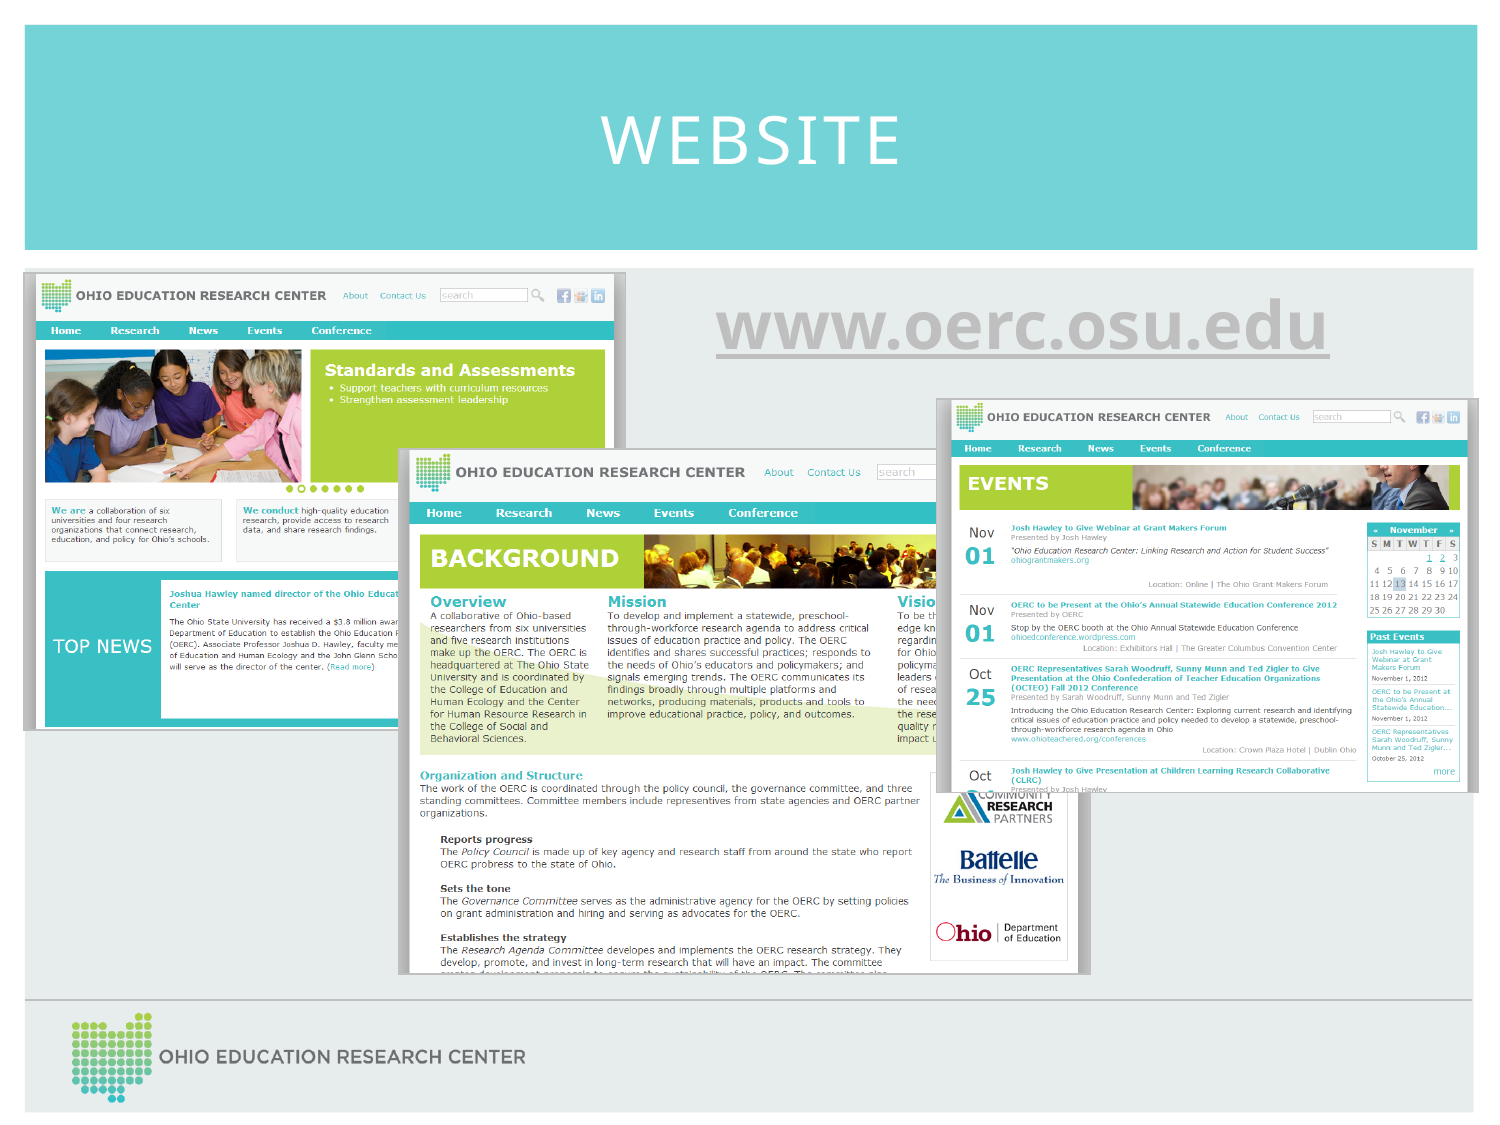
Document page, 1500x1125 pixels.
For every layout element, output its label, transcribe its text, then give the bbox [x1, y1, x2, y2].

picture [24, 273, 1478, 974]
text_box www.oerc.osu.edu [649, 275, 1413, 381]
title Website [24, 24, 1478, 250]
picture [71, 1012, 525, 1103]
